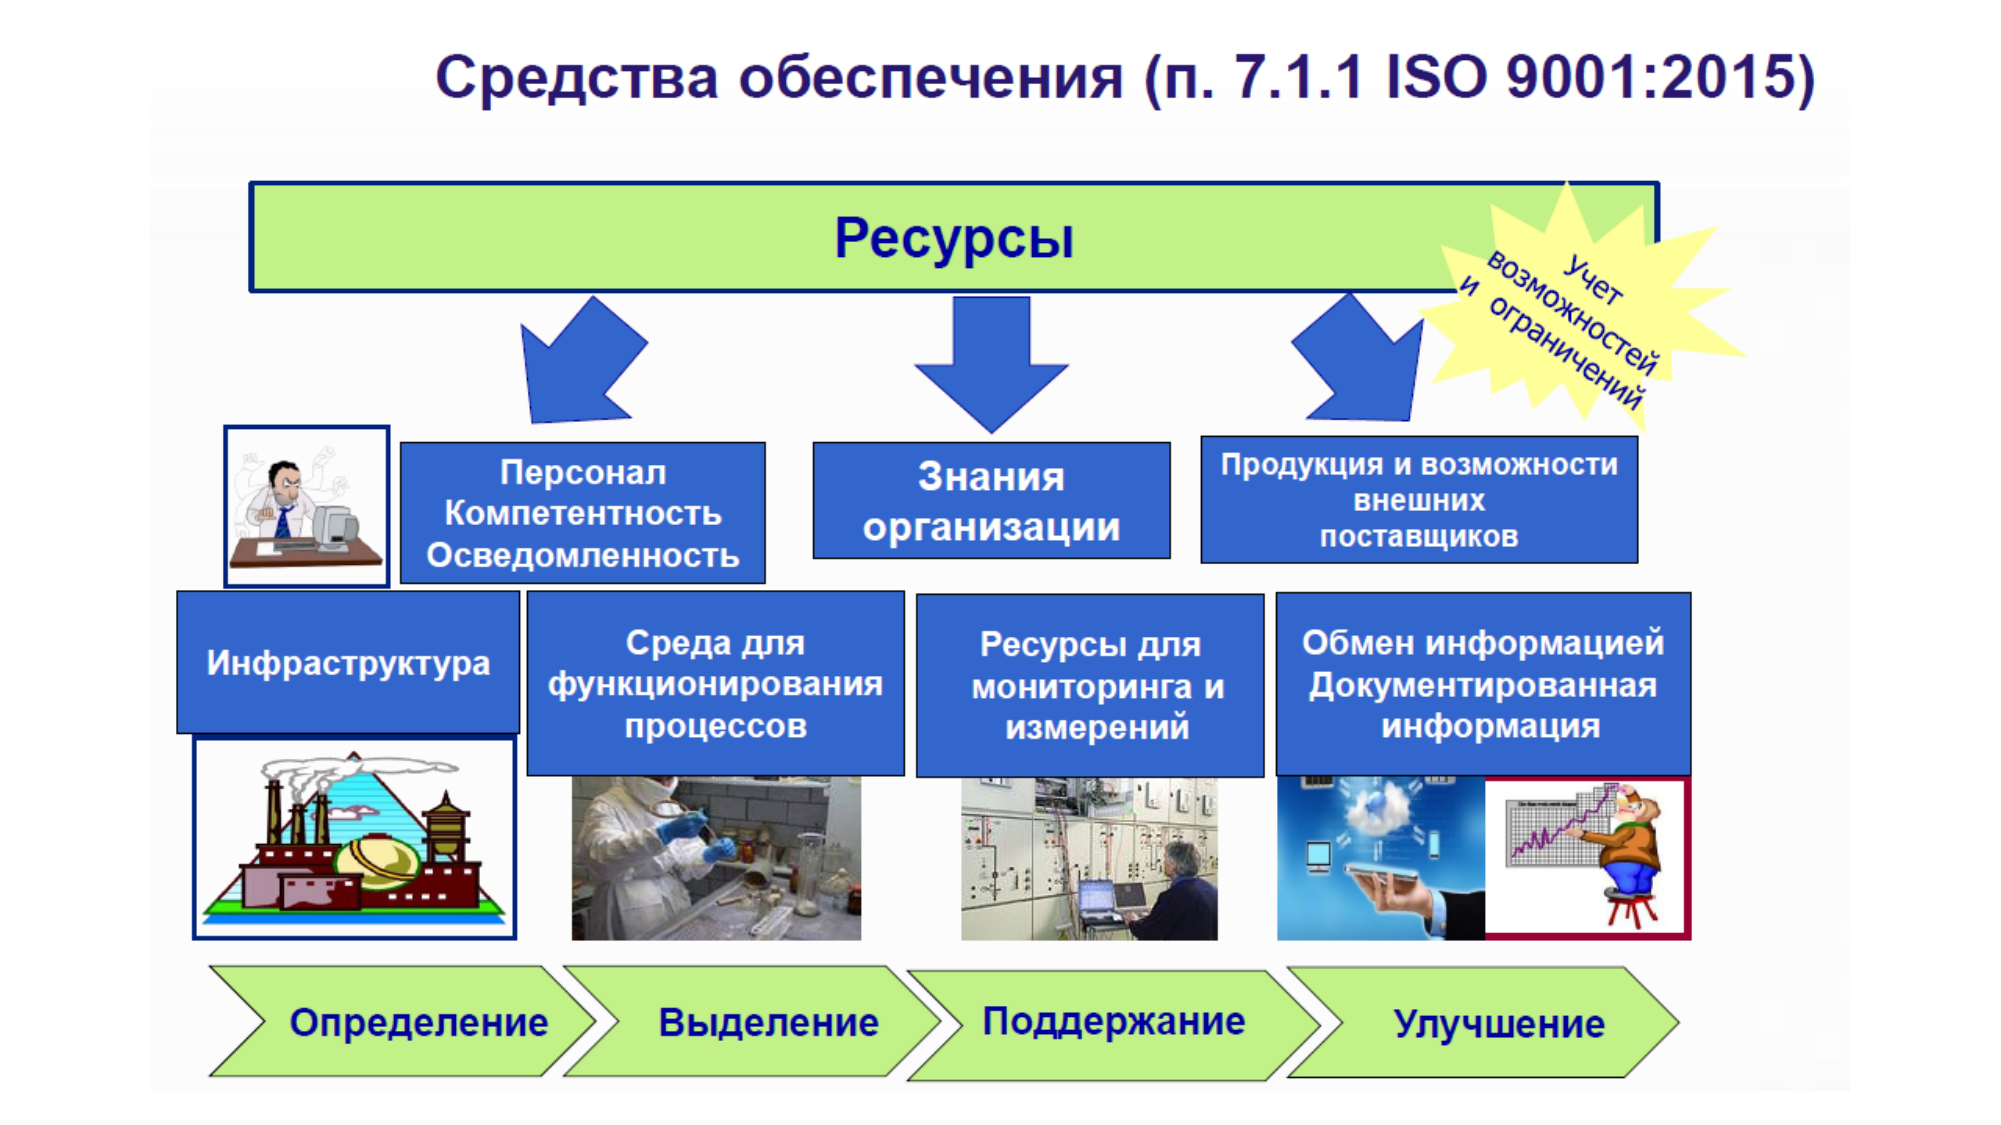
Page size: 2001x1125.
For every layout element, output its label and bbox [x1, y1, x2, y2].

picture [150, 34, 1850, 1091]
